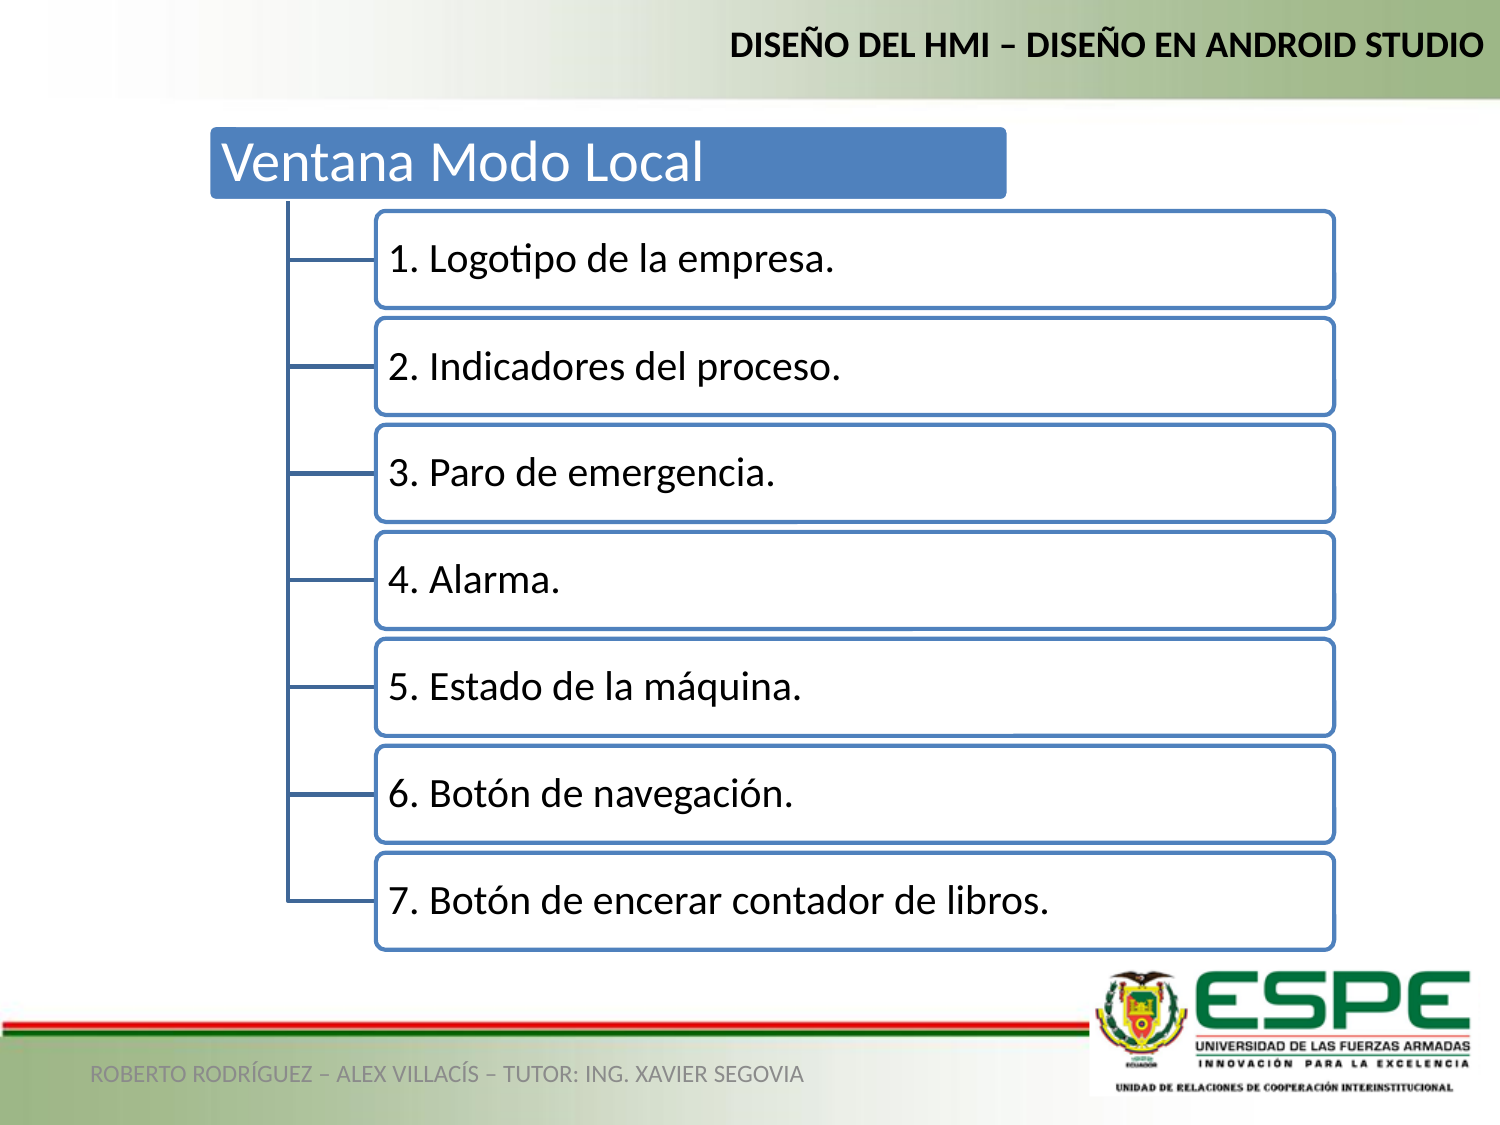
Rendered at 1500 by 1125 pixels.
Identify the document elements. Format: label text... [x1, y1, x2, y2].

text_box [87, 124, 1463, 951]
slide_number ROBERTO RODRÍGUEZ – ALEX VILLACÍS – TUTOR: ING. XAVIER SEGOVIA [75, 1042, 1050, 1103]
text_box DISEÑO DEL HMI – DISEÑO EN ANDROID STUDIO [297, 12, 1500, 73]
picture [0, 0, 1500, 1125]
